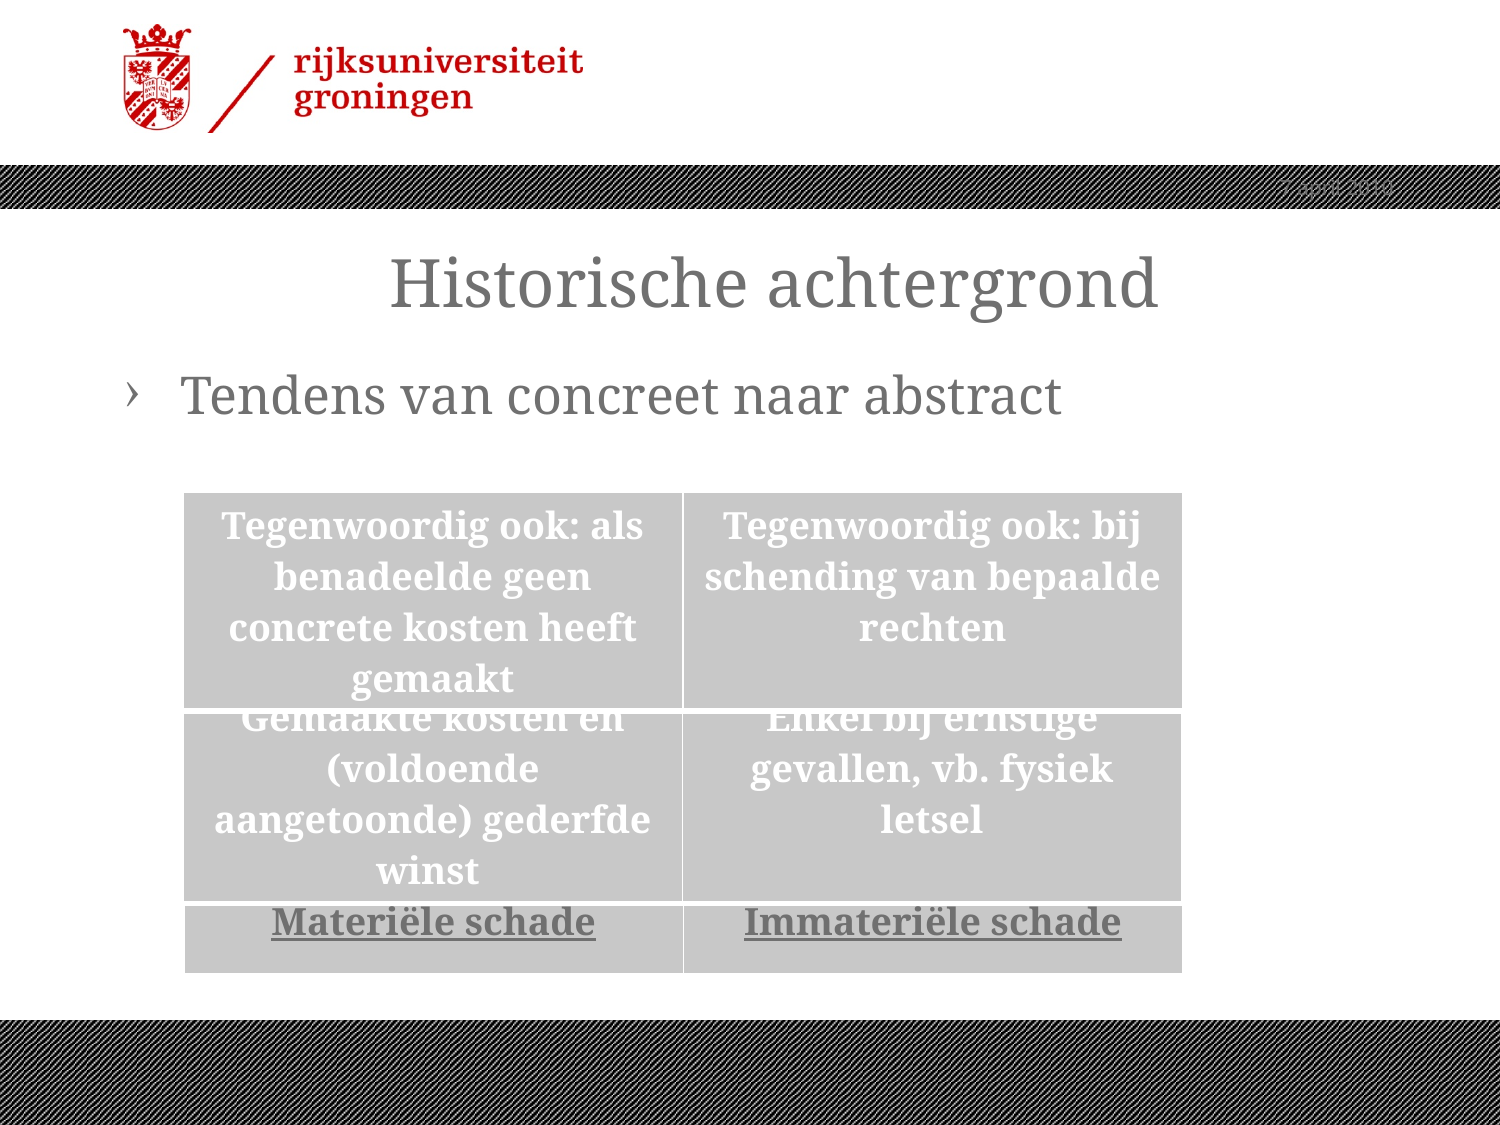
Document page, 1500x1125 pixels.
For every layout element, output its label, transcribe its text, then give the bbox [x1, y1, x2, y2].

table_header Tegenwoordig ook: bij schending van bepaalde rechten [684, 493, 1182, 708]
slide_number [1080, 165, 1394, 209]
table_header Immateriële schade [684, 906, 1182, 973]
table_header Materiële schade [185, 906, 683, 973]
table_header Tegenwoordig ook: als benadeelde geen concrete kosten heeft gemaakt [184, 493, 682, 708]
picture [0, 1020, 1500, 1125]
table_header Enkel bij ernstige gevallen, vb. fysiek letsel [683, 714, 1181, 901]
picture [0, 165, 1080, 209]
picture [1394, 165, 1500, 209]
list Tendens van concreet naar abstract [123, 362, 1426, 1001]
title Historische achtergrond [123, 240, 1426, 349]
picture [123, 24, 583, 133]
table_header Gemaakte kosten en (voldoende aangetoonde) gederfde winst [184, 714, 682, 901]
